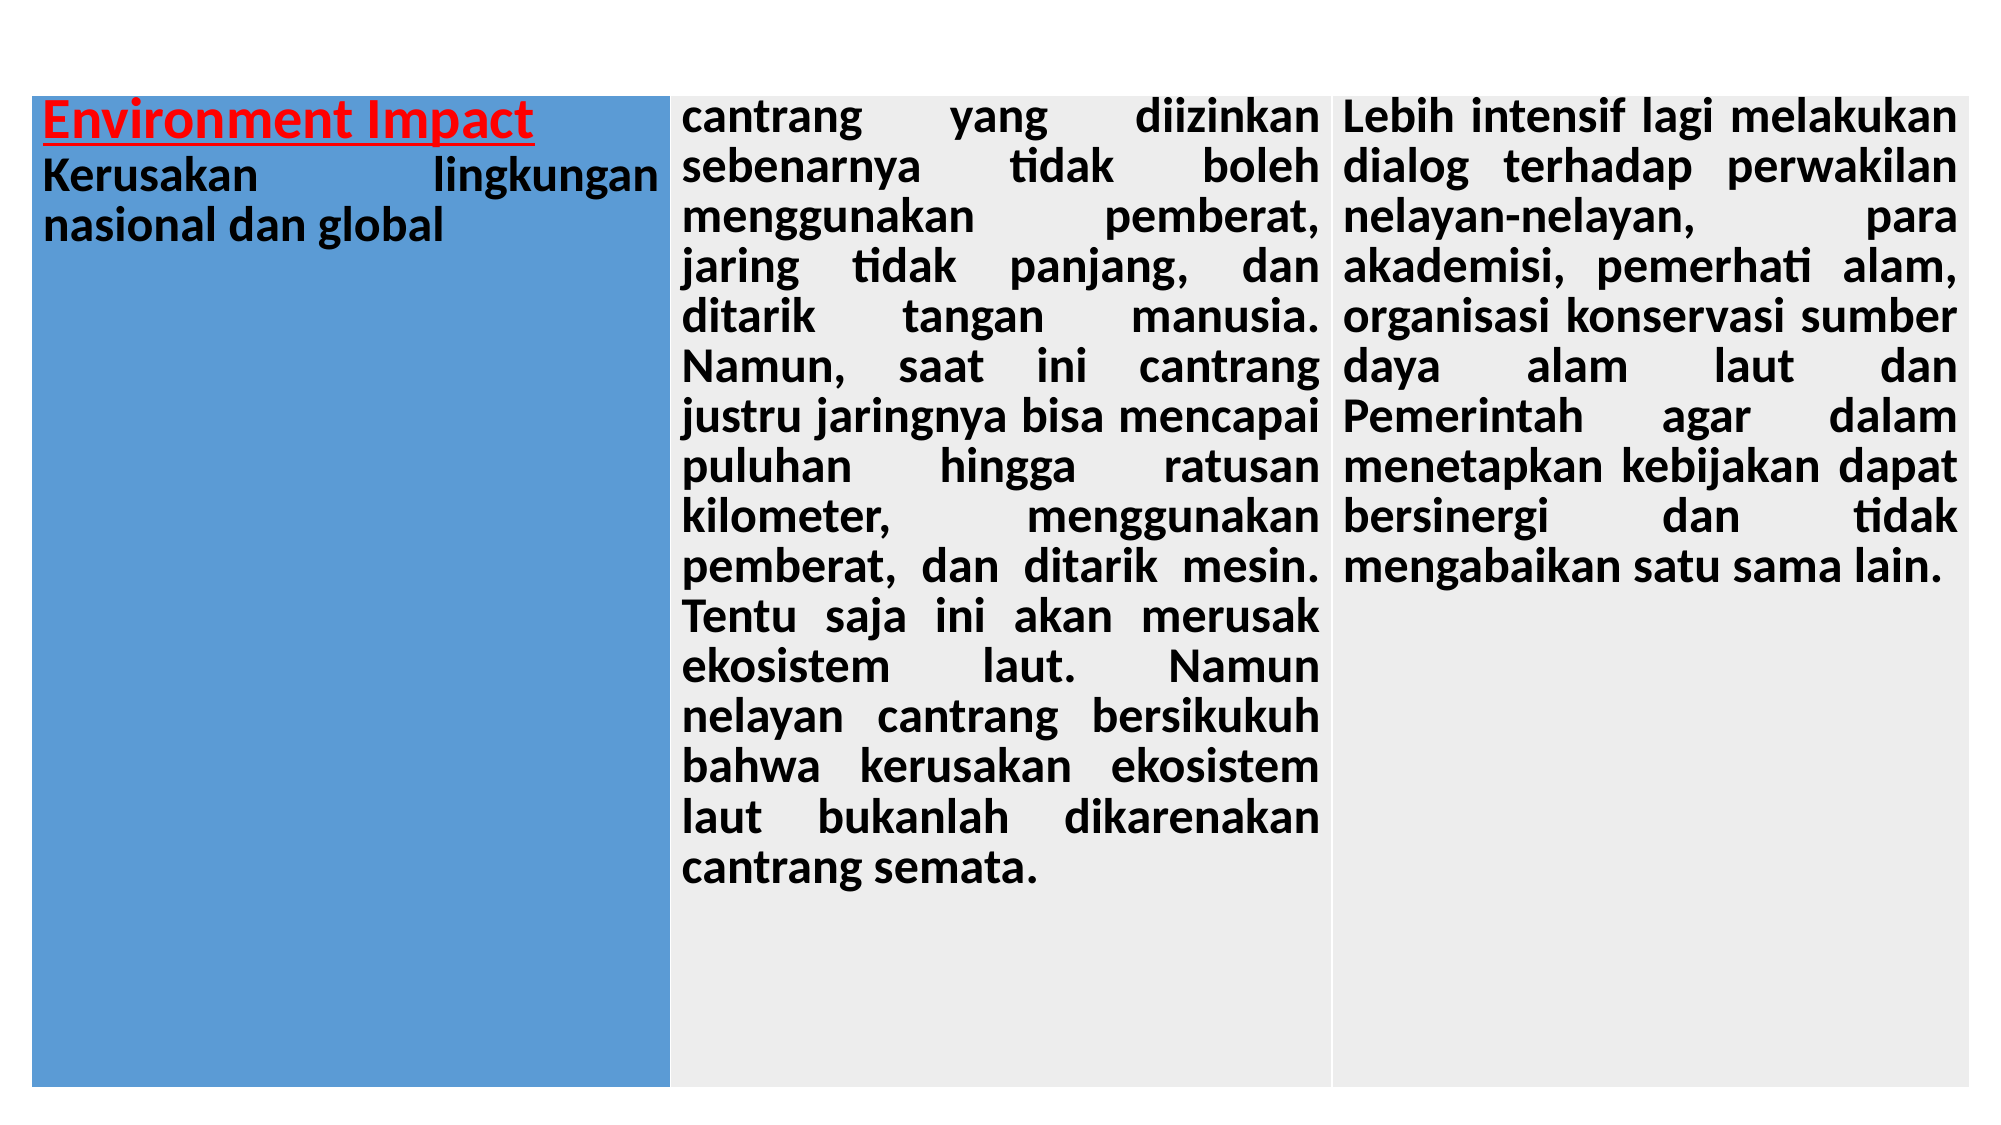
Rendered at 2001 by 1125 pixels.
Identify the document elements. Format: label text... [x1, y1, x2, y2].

table_header Environment Impact Kerusakan lingkungan nasional dan global [32, 96, 670, 1087]
table_header Lebih intensif lagi melakukan dialog terhadap perwakilan nelayan-nelayan, para akademisi, pemerhati alam, organisasi konservasi sumber daya alam laut dan Pemerintah agar dalam menetapkan kebijakan dapat bersinergi dan tidak mengabaikan satu sama lain. [1333, 96, 1969, 1087]
table_header cantrang yang diizinkan sebenarnya tidak boleh menggunakan pemberat, jaring tidak panjang, dan ditarik tangan manusia. Namun, saat ini cantrang justru jaringnya bisa mencapai puluhan hingga ratusan kilometer, menggunakan pemberat, dan ditarik mesin. Tentu saja ini akan merusak ekosistem laut. Namun nelayan cantrang bersikukuh bahwa kerusakan ekosistem laut bukanlah dikarenakan cantrang semata. [671, 96, 1331, 1087]
